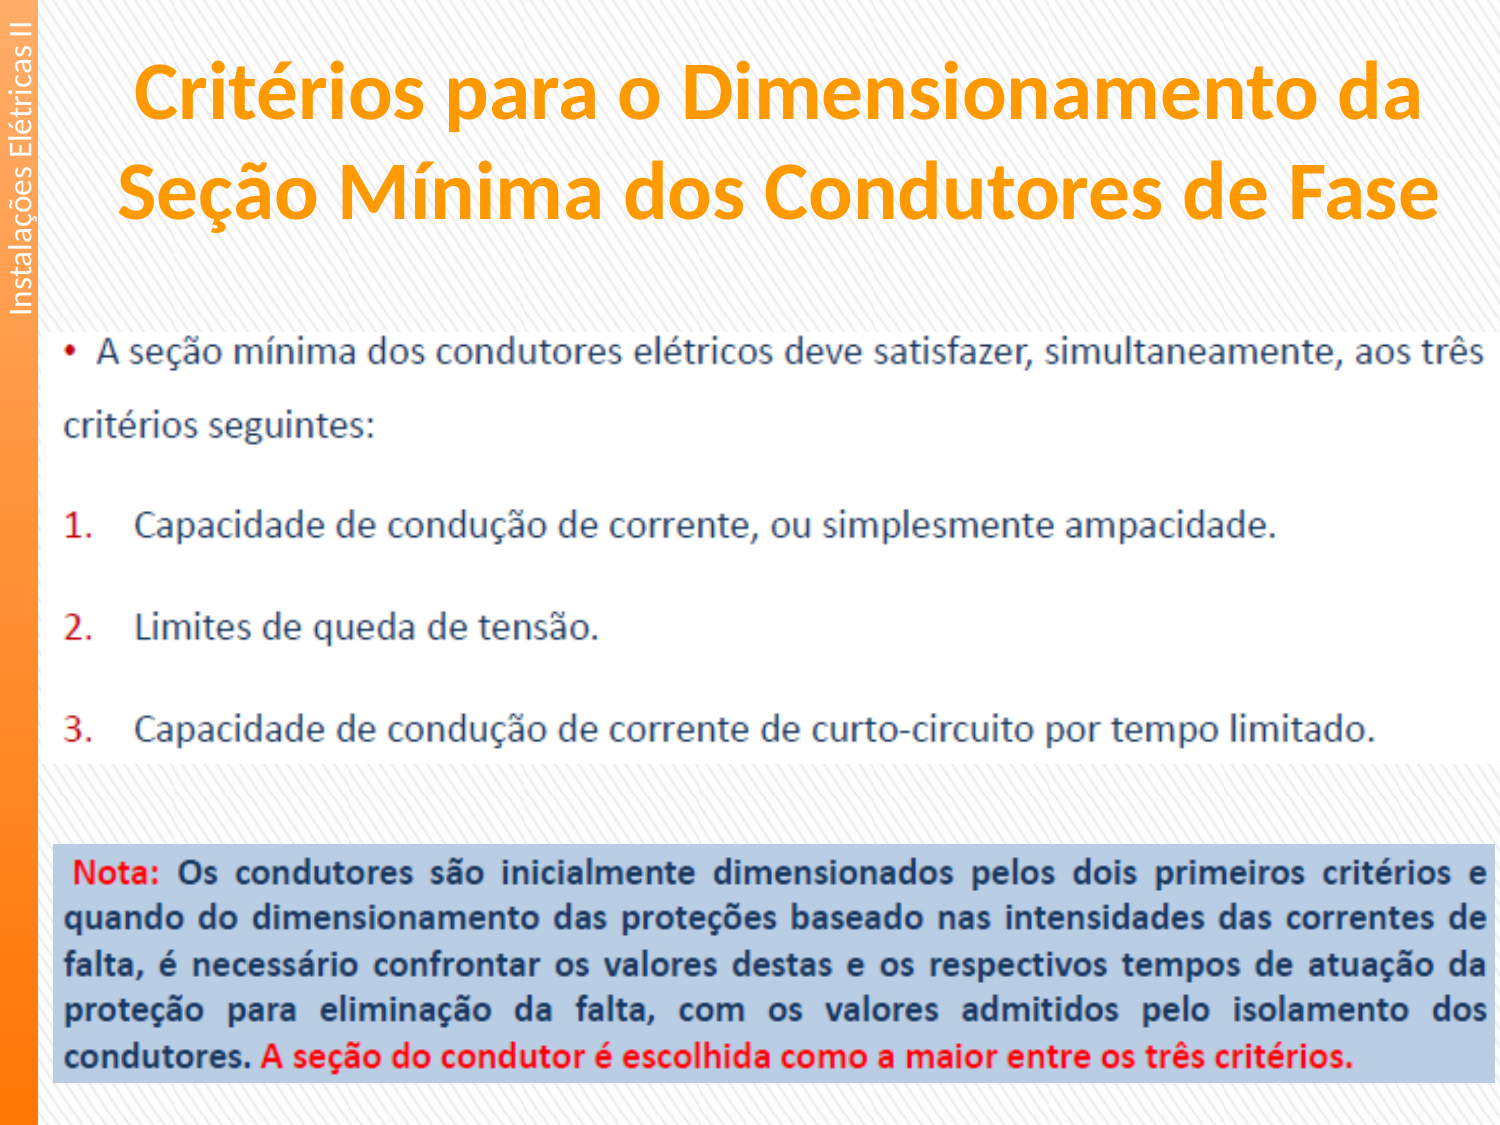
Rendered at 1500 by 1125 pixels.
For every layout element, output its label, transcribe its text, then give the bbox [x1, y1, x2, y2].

text_box Critérios para o Dimensionamento da Seção Mínima dos Condutores de Fase [76, 125, 1483, 244]
picture [41, 332, 1500, 764]
text_box Instalações Elétricas II [0, 6, 46, 332]
picture [52, 844, 1495, 1083]
